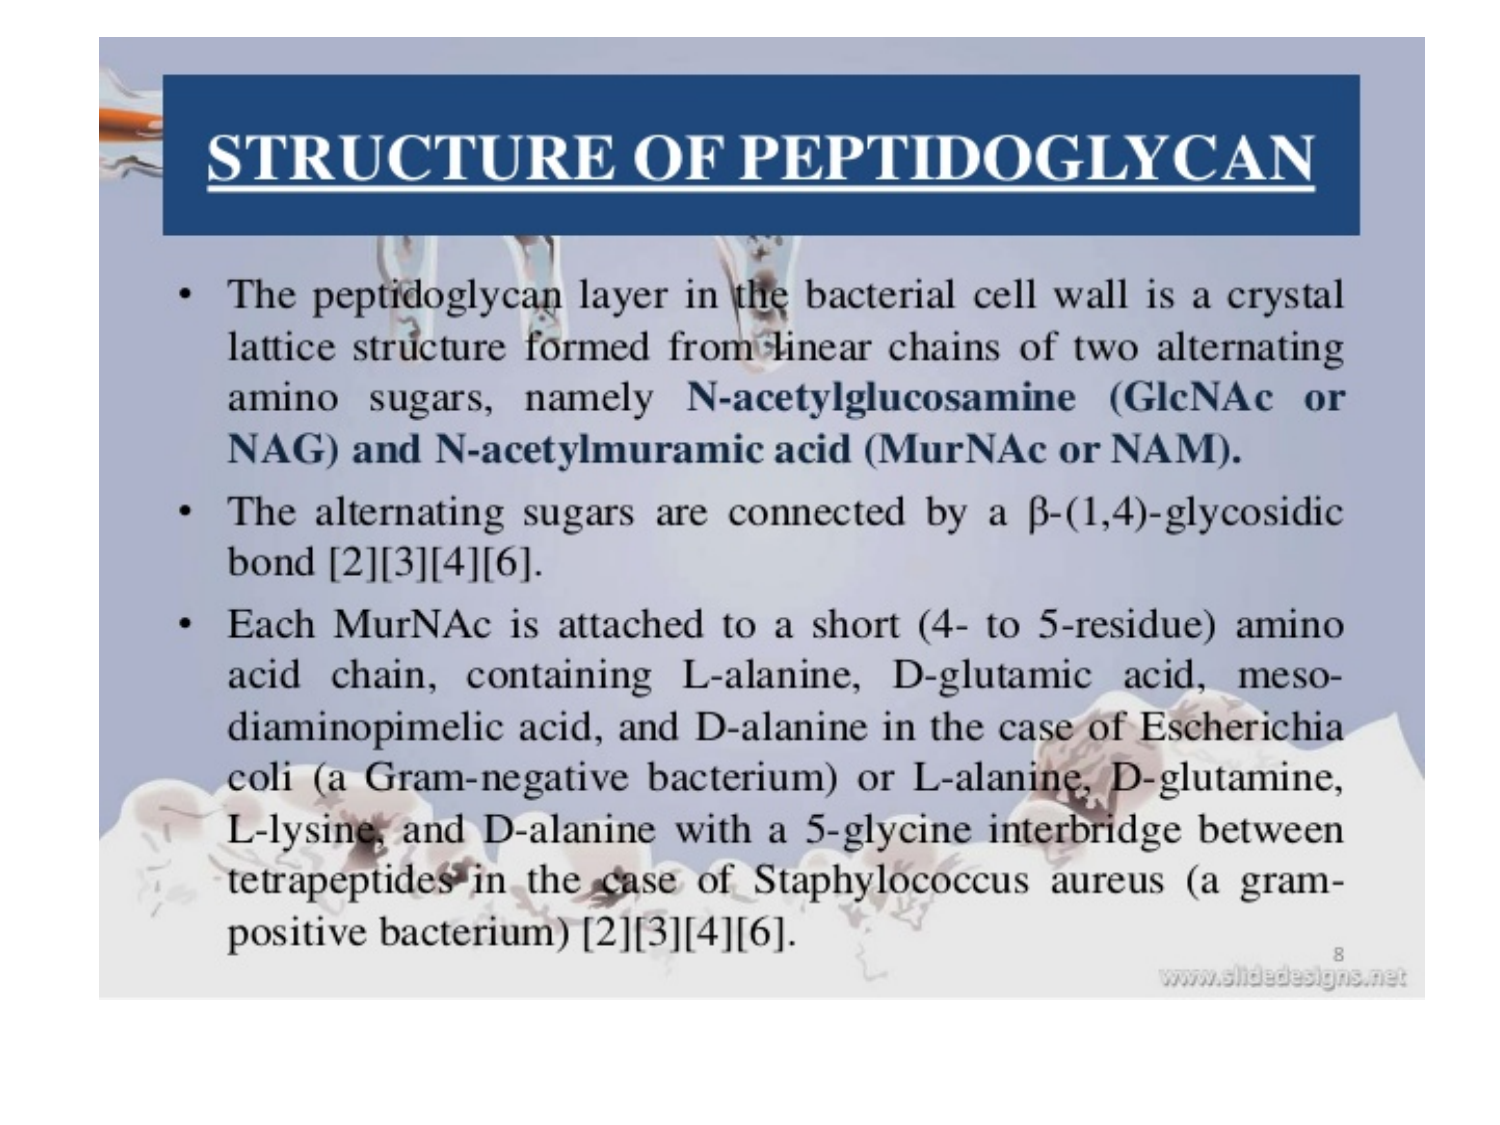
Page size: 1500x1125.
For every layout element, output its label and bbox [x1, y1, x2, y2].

picture [99, 37, 1426, 1001]
